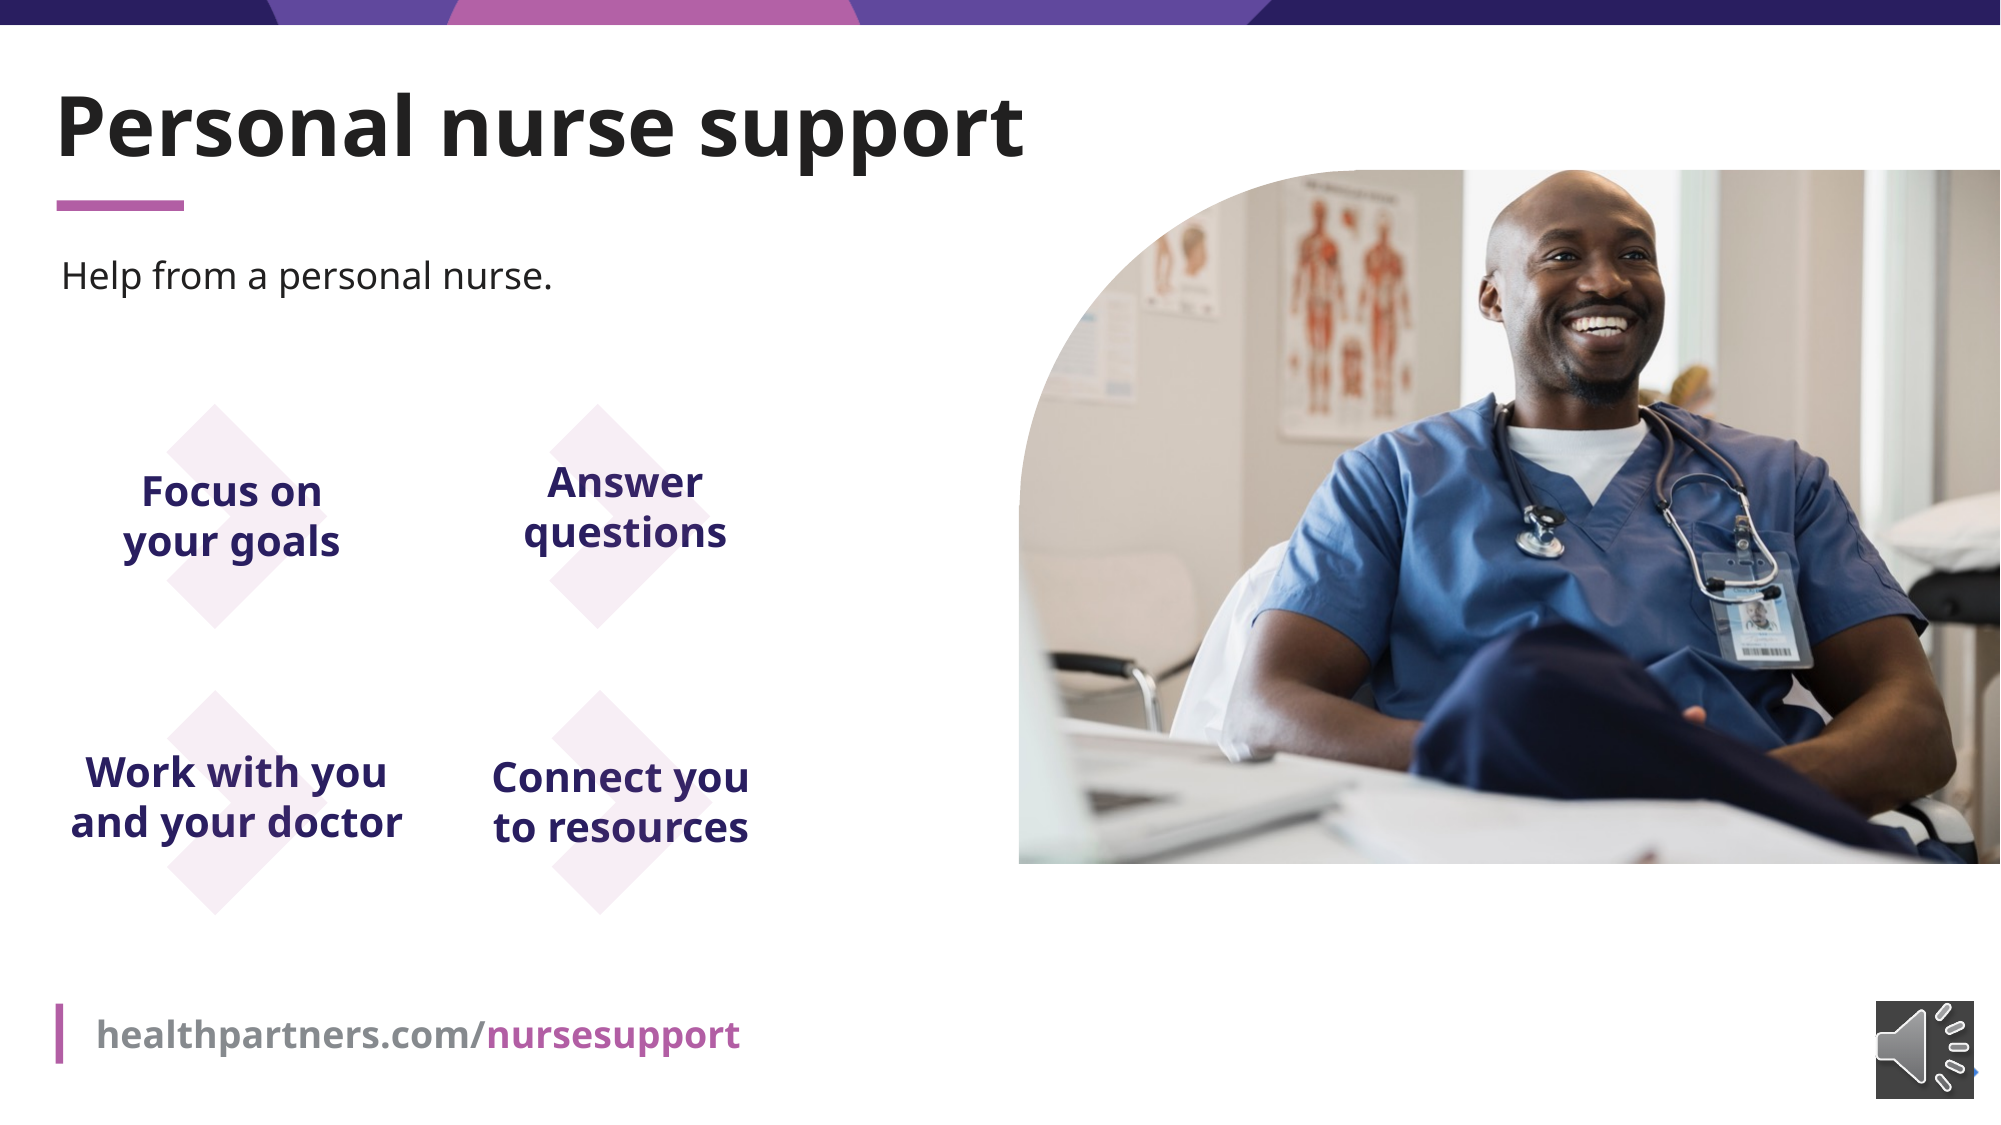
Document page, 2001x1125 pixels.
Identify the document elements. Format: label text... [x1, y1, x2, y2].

title Personal nurse support [39, 36, 1893, 223]
text_box [55, 1003, 64, 1065]
text_box healthpartners.com/nursesupport [81, 1003, 1042, 1064]
text_box Help from a personal nurse. [46, 244, 1018, 305]
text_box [89, 436, 361, 597]
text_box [45, 723, 397, 883]
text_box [361, 436, 890, 597]
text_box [397, 722, 845, 883]
picture [0, 0, 2001, 1125]
